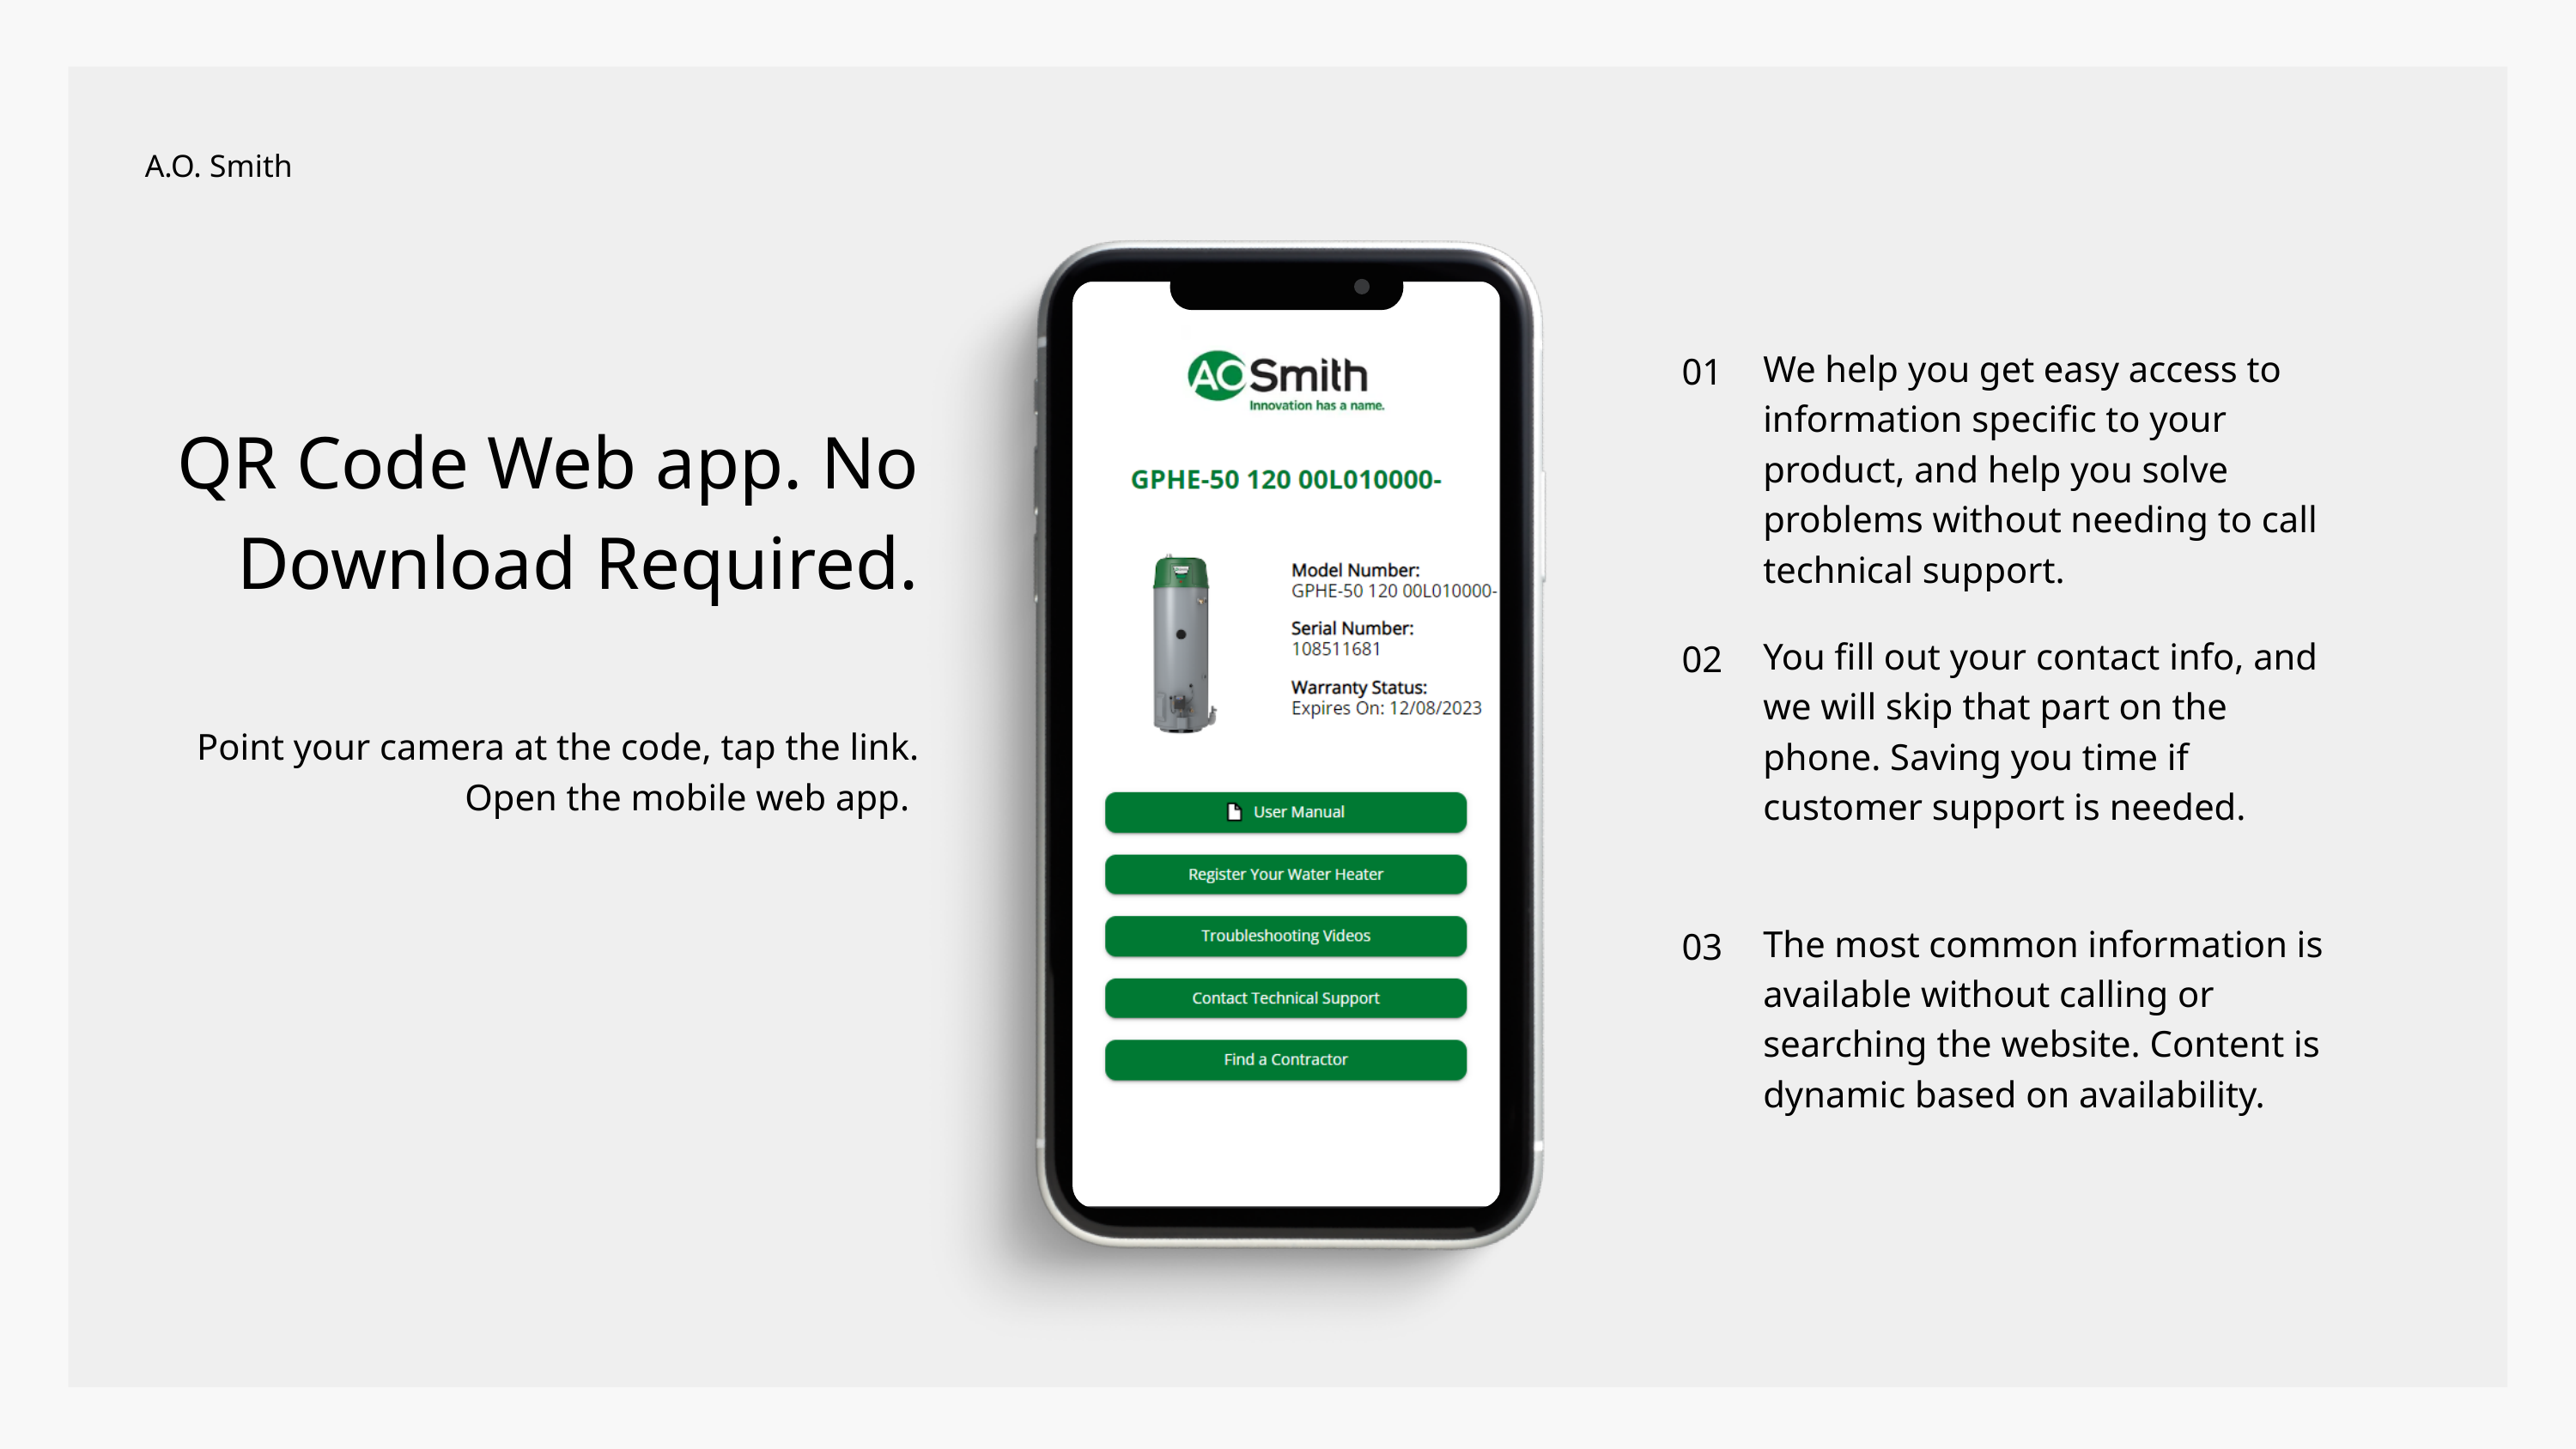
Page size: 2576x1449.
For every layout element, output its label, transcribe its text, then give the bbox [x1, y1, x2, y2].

text_box QR Code Web app. No Download Required. [144, 403, 758, 604]
text_box You fill out your contact info, and we will skip that part on the phone. Saving you time if customer support is needed. [1763, 627, 2341, 828]
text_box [1170, 263, 1404, 311]
text_box 01 [1709, 342, 1723, 376]
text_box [1353, 278, 1370, 295]
text_box [1182, 66, 2508, 1387]
picture [530, 35, 1940, 1449]
text_box [68, 66, 1103, 1387]
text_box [1072, 281, 1502, 1209]
text_box A.O. Smith [144, 140, 979, 184]
text_box Point your camera at the code, tap the link. Open the mobile web app. [144, 717, 730, 818]
text_box 03 [1709, 917, 1723, 967]
text_box We help you get easy access to information specific to your product, and help you solve problems without needing to call technical support. [1763, 339, 2341, 591]
text_box The most common information is available without calling or searching the website. Content is dynamic based on availability. [1763, 914, 2341, 1115]
